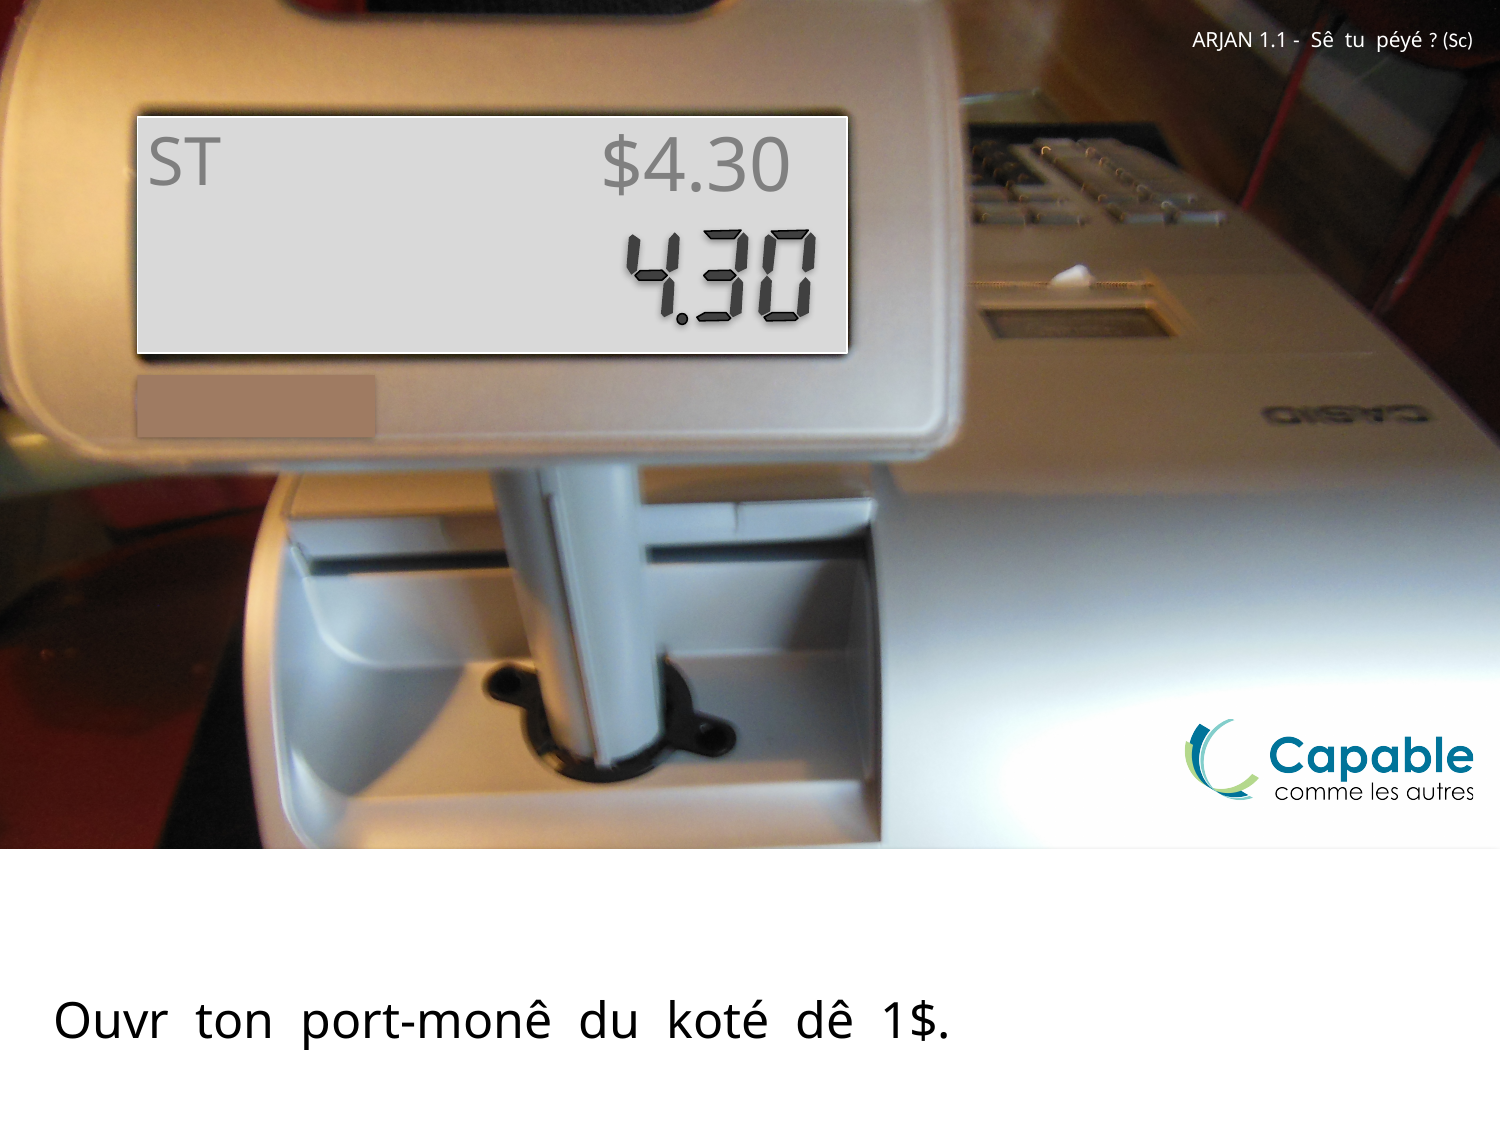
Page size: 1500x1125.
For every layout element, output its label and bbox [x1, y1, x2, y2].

text_box [137, 109, 848, 354]
picture [0, 0, 1500, 1125]
